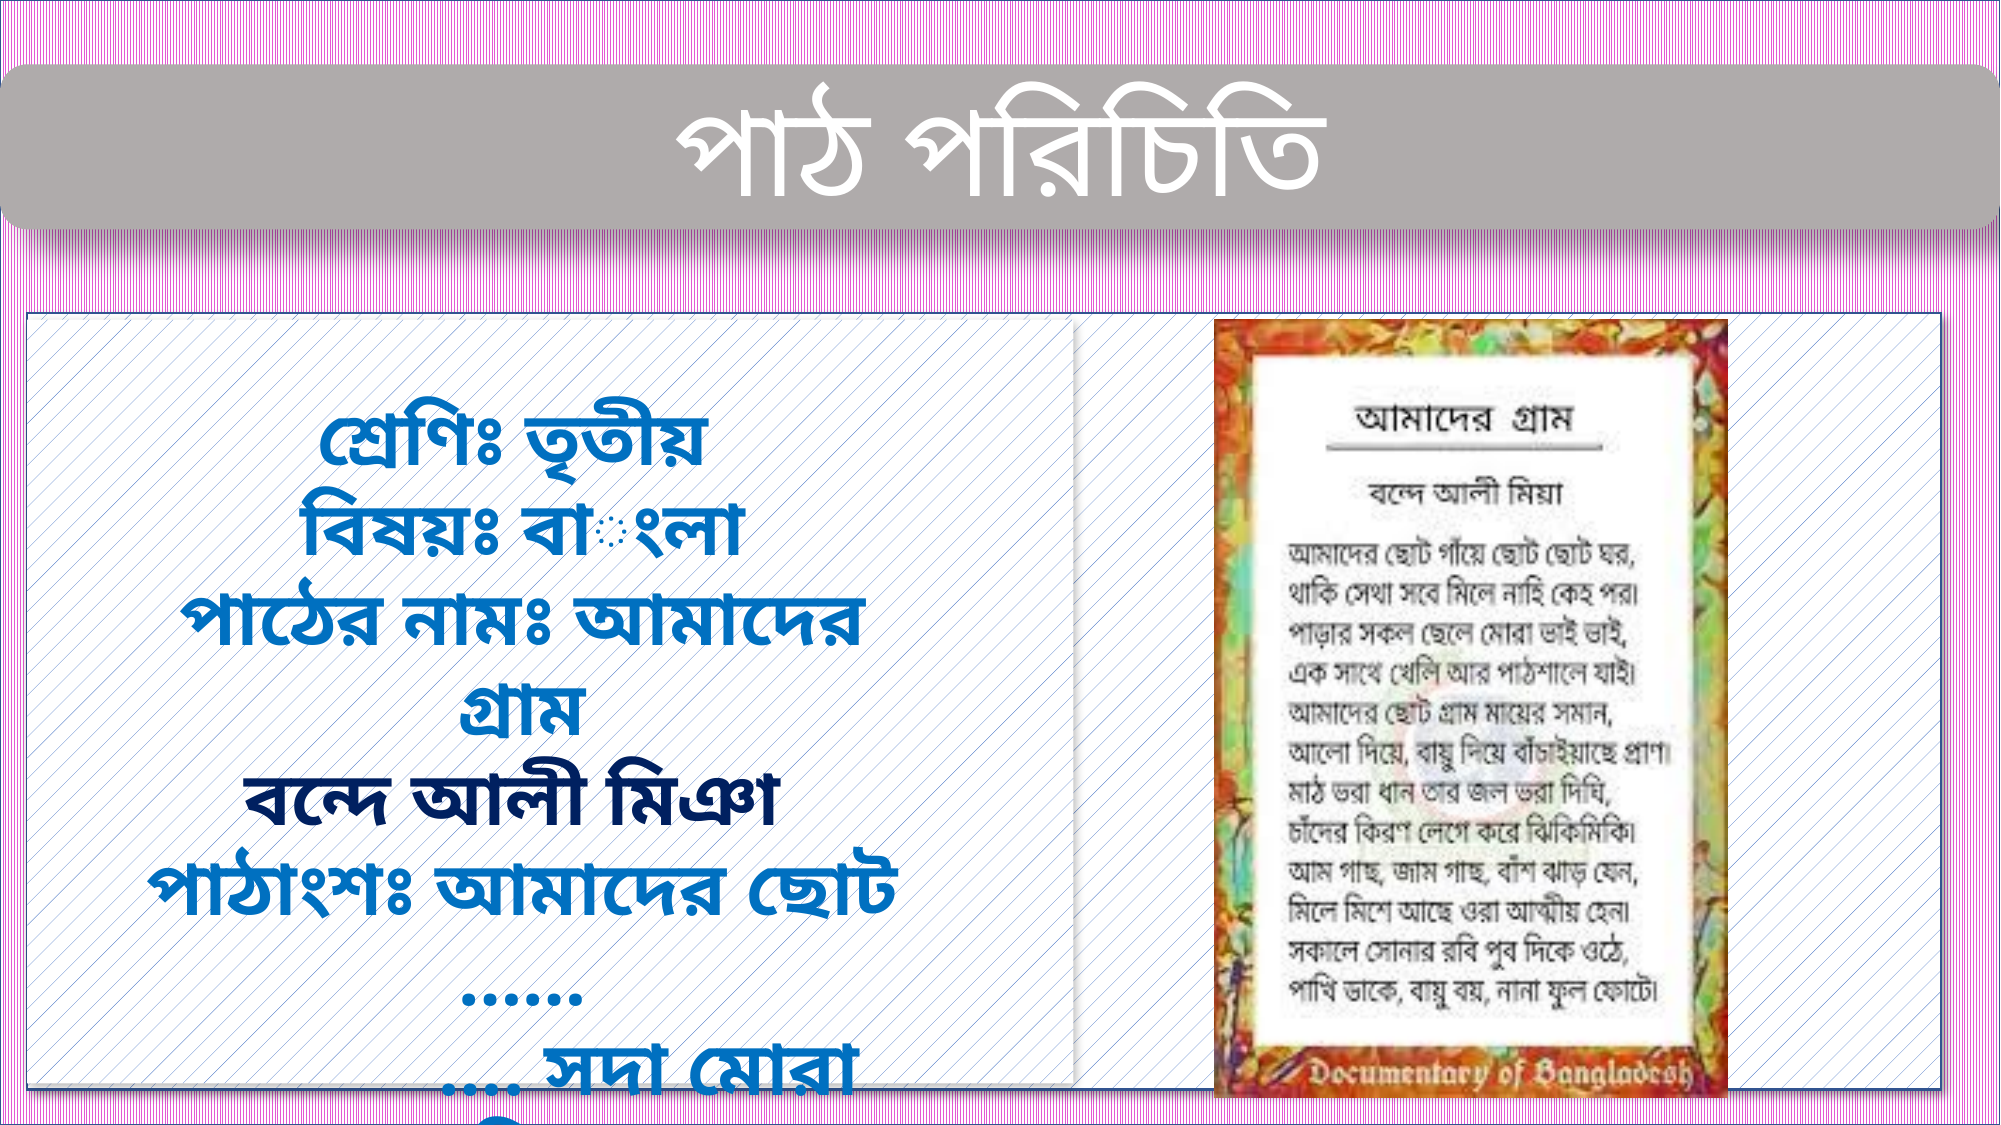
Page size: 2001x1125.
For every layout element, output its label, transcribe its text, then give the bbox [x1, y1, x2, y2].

text_box [0, 213, 2000, 1125]
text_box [27, 313, 1941, 1090]
text_box [0, 0, 2000, 81]
text_box পাঠ পরিচিতি [0, 63, 2000, 231]
picture [1214, 319, 1728, 1098]
text_box শ্রেণিঃ তৃতীয় বিষয়ঃ বাংলা পাঠের নামঃ আমাদের গ্রাম বন্দে আলী মিঞা পাঠাংশঃ আমাদের ছোট …… …. সদা মোরা ডরি। [102, 1090, 943, 1125]
